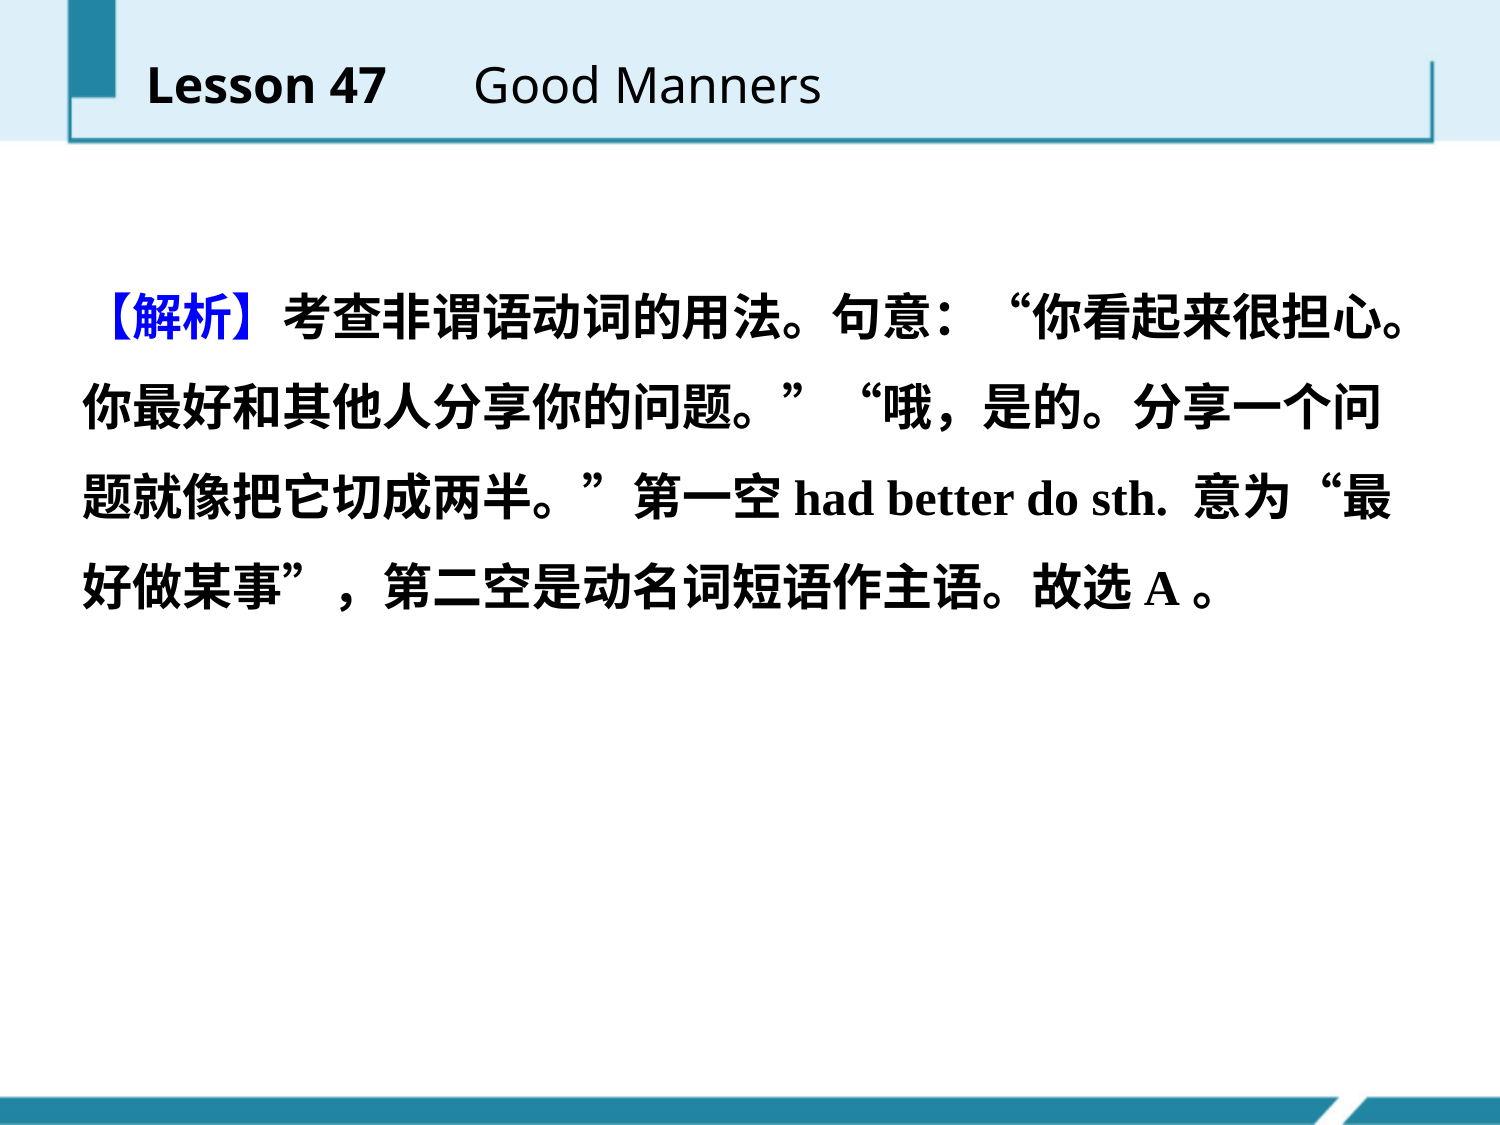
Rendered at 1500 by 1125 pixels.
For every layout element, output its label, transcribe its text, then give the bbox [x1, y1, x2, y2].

text_box Lesson 47 Good Manners [117, 15, 852, 121]
picture [0, 0, 1500, 1125]
text_box 【解析】考查非谓语动词的用法。句意：“你看起来很担心。你最好和其他人分享你的问题。”“哦，是的。分享一个问题就像把它切成两半。”第一空had better do sth. 意为“最好做某事”，第二空是动名词短语作主语。故选A。 [67, 248, 1437, 624]
